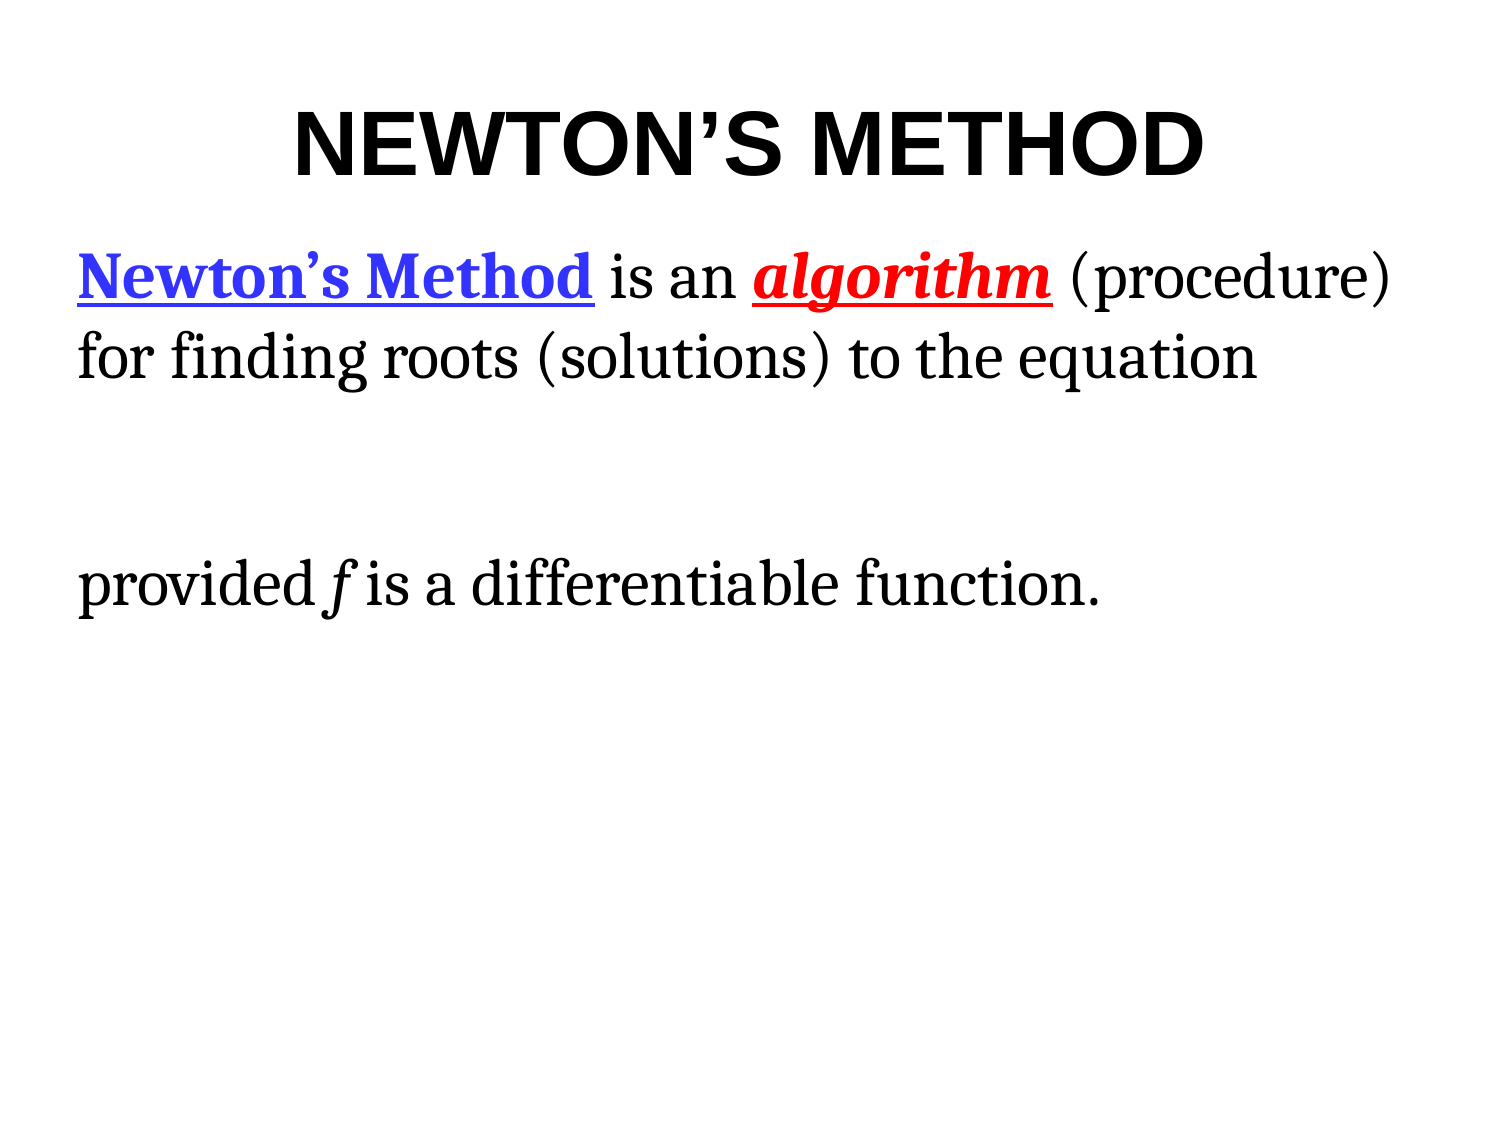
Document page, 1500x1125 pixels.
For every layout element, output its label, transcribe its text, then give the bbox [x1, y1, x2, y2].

title NEWTON’S METHOD [75, 45, 1425, 233]
